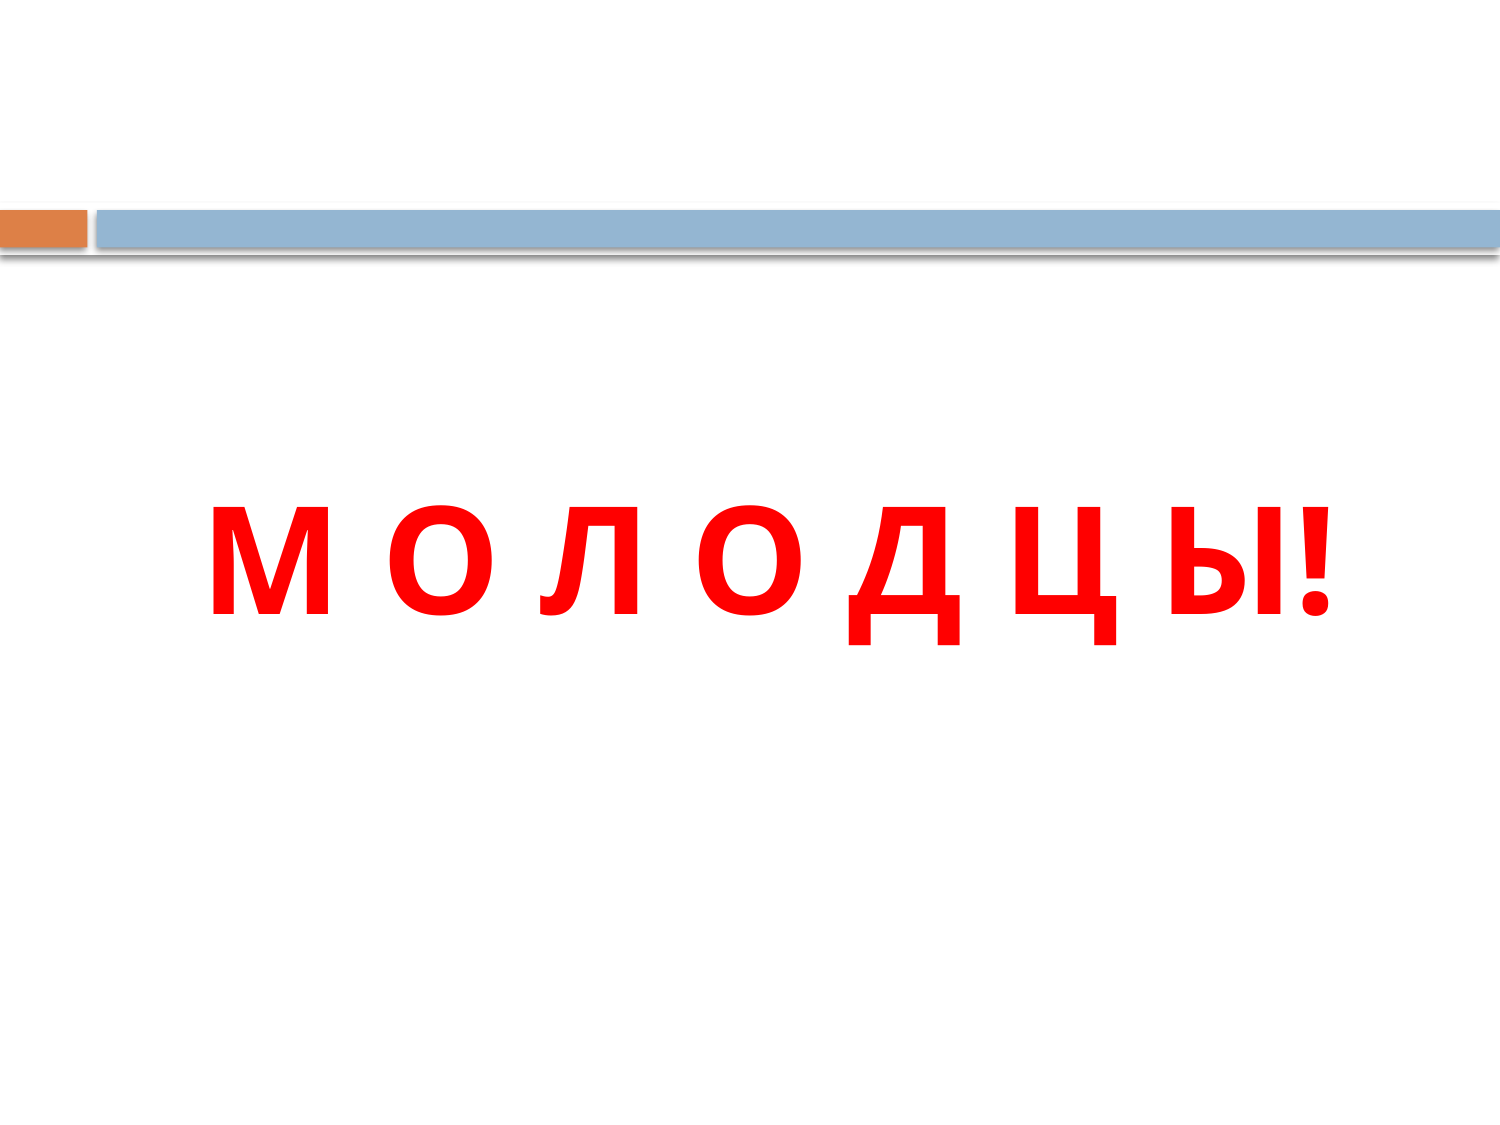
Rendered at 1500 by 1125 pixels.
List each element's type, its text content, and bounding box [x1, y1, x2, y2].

list М О Л О Д Ц Ы! [100, 262, 1438, 1000]
